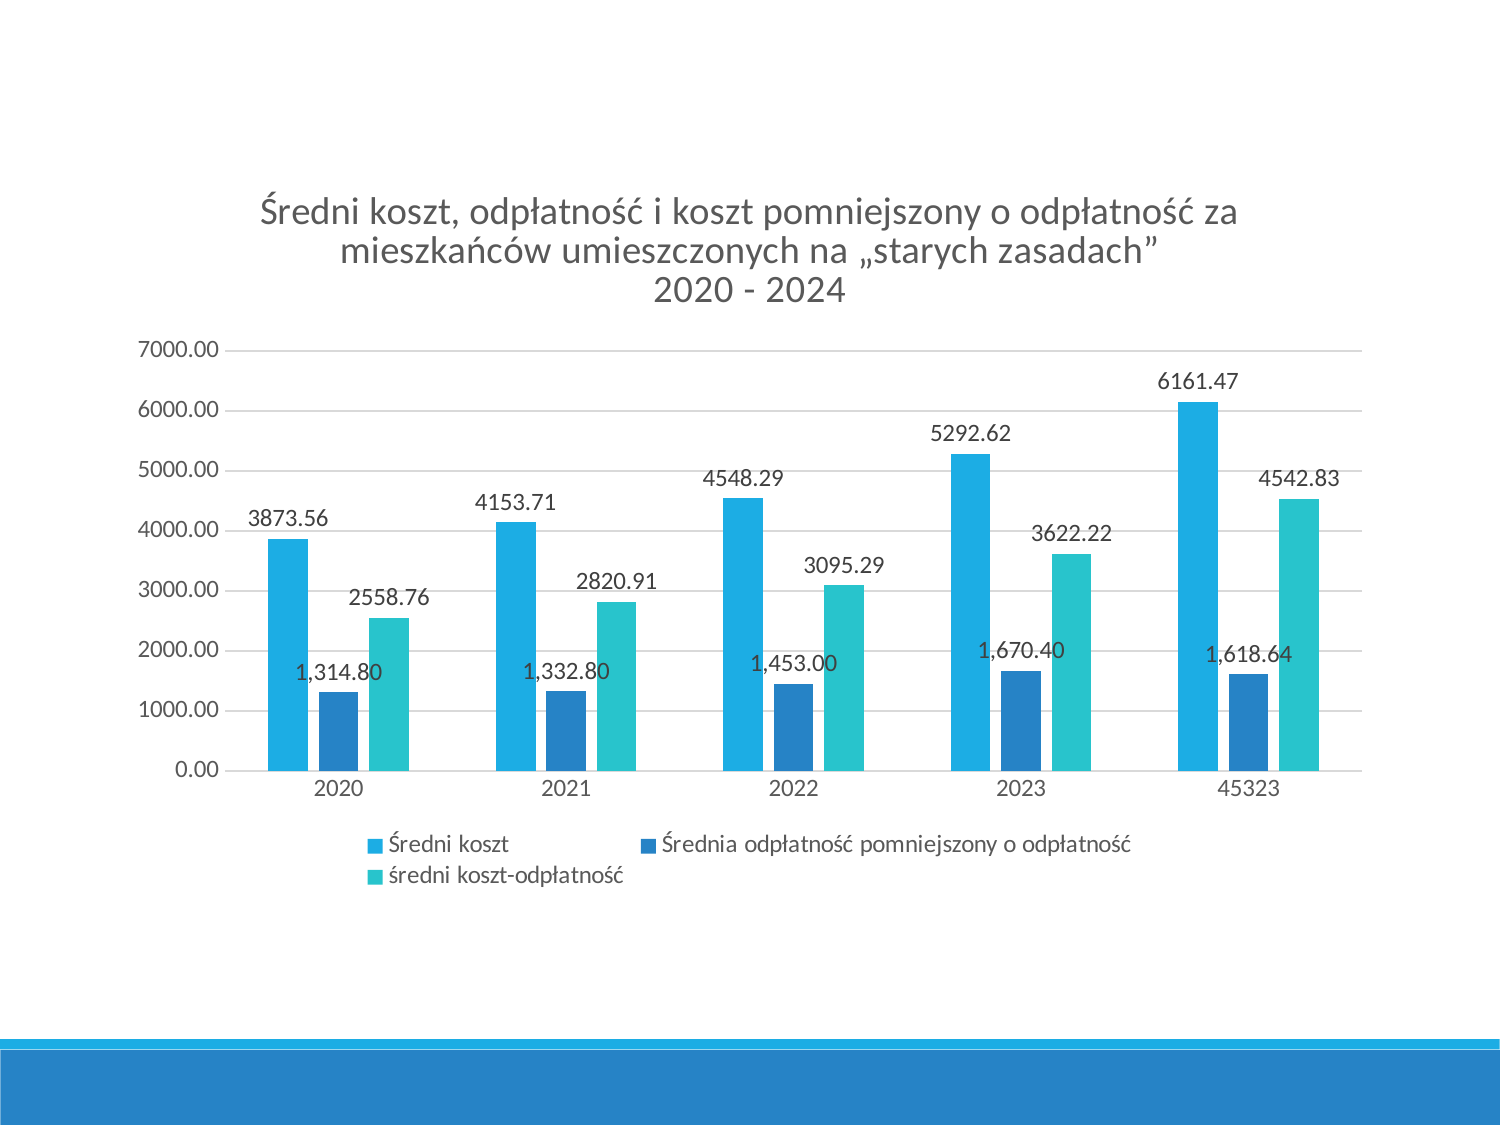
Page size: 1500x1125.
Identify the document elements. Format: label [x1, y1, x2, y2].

chart [111, 160, 1389, 897]
